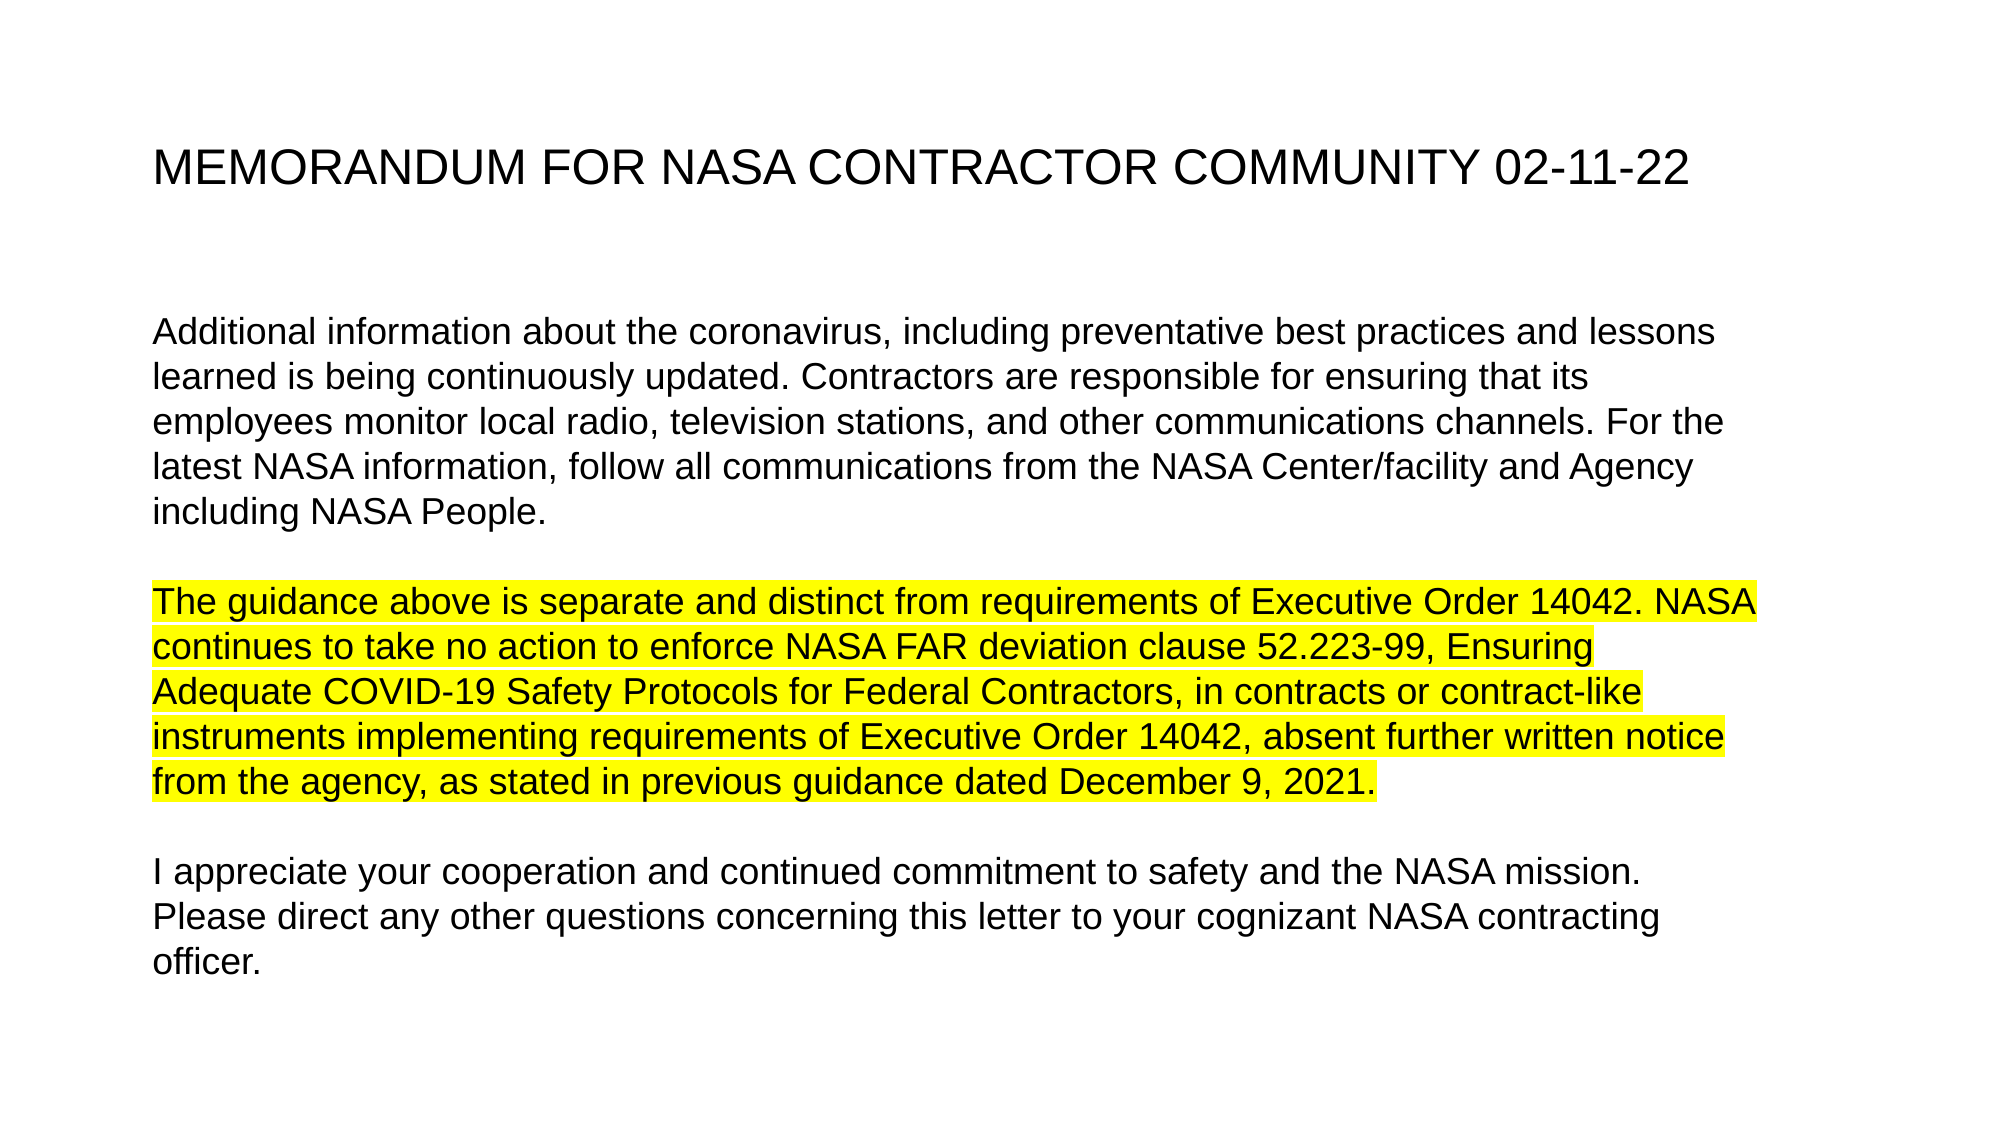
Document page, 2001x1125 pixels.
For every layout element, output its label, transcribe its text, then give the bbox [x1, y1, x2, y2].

title MEMORANDUM FOR NASA CONTRACTOR COMMUNITY 02-11-22 [137, 59, 1863, 278]
list Additional information about the coronavirus, including preventative best practices and lessons learned is being continuously updated. Contractors are responsible for ensuring that its employees monitor local radio, television stations, and other communications channels. For the latest NASA information, follow all communications from the NASA Center/facility and Agency including NASA People. The guidance above is separate and distinct from requirements of Executive Order 14042. NASA continues to take no action to enforce NASA FAR deviation clause 52.223-99, Ensuring Adequate COVID-19 Safety Protocols for Federal Contractors, in contracts or contract-like instruments implementing requirements of Executive Order 14042, absent further written notice from the agency, as stated in previous guidance dated December 9, 2021. I appreciate your cooperation and continued commitment to safety and the NASA mission. Please direct any other questions concerning this letter to your cognizant NASA contracting officer. [137, 299, 1863, 1014]
